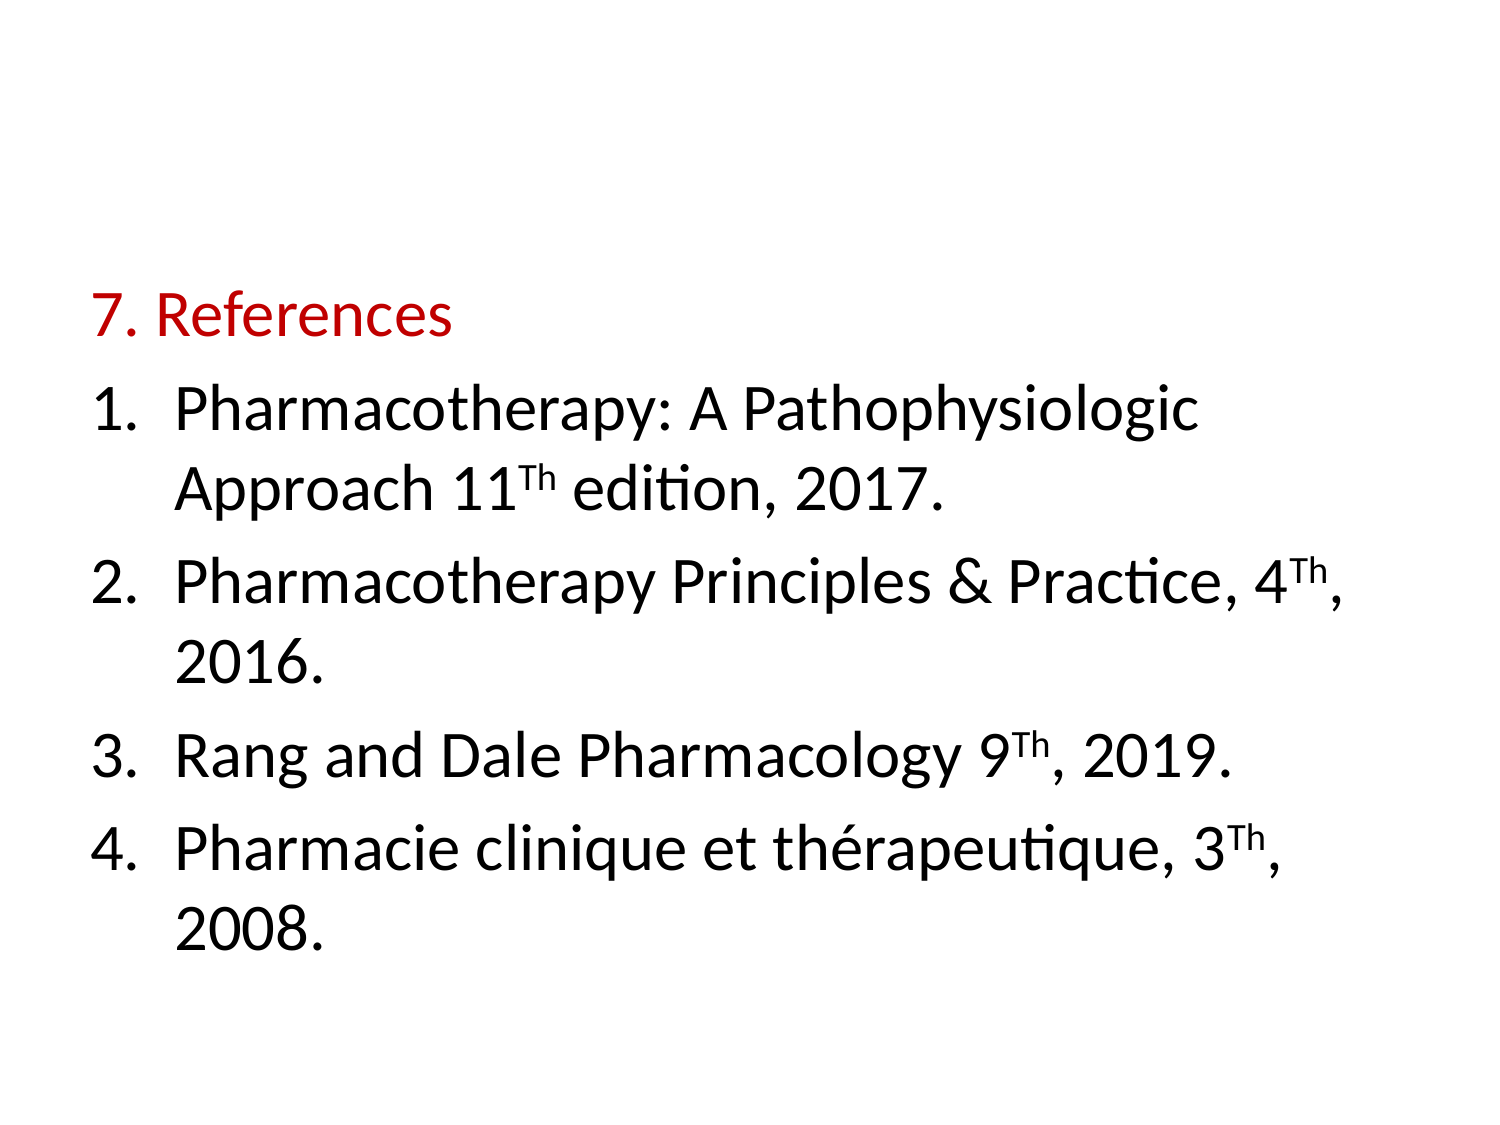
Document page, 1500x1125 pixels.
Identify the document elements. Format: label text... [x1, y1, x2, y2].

list 7. References Pharmacotherapy: A Pathophysiologic Approach 11Th edition, 2017. Pharmacotherapy Principles & Practice, 4Th, 2016. Rang and Dale Pharmacology 9Th, 2019. Pharmacie clinique et thérapeutique, 3Th, 2008. [75, 262, 1425, 1005]
